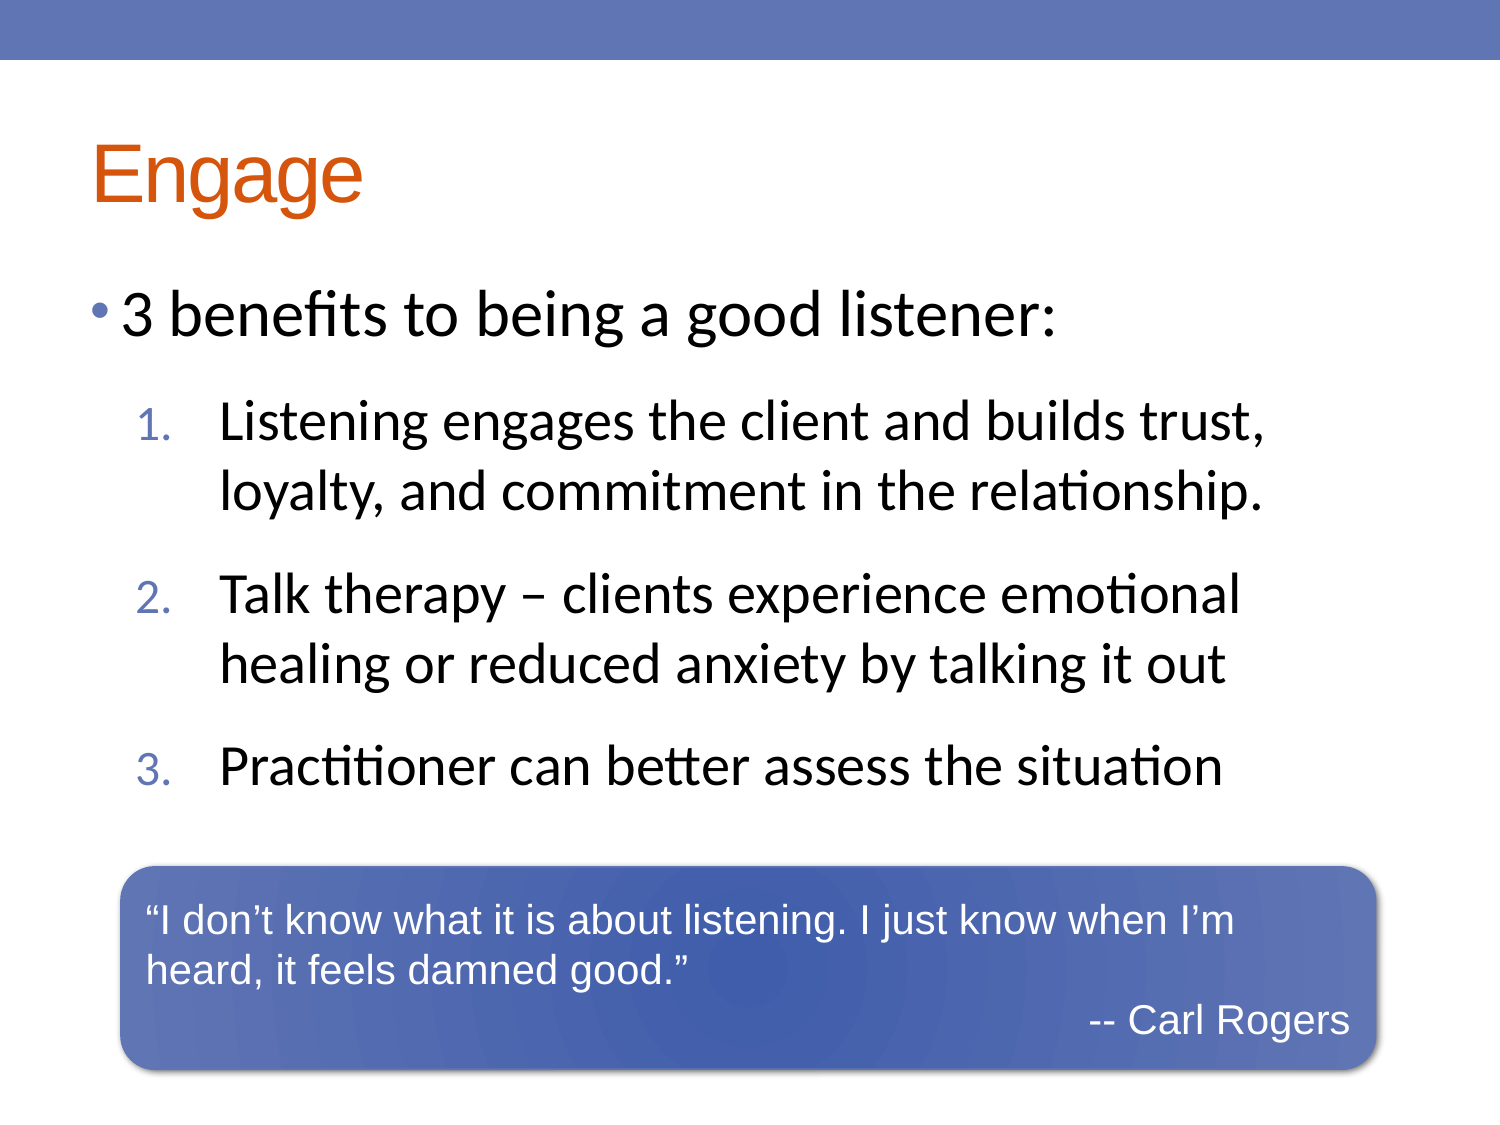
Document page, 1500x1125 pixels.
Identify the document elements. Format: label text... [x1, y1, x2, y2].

list 3 benefits to being a good listener: Listening engages the client and builds trust, loyalty, and commitment in the relationship. Talk therapy – clients experience emotional healing or reduced anxiety by talking it out Practitioner can better assess the situation [75, 262, 1425, 1063]
text_box “I don’t know what it is about listening. I just know when I’m heard, it feels damned good.” -- Carl Rogers [120, 866, 1377, 1071]
title Engage [75, 87, 1425, 250]
